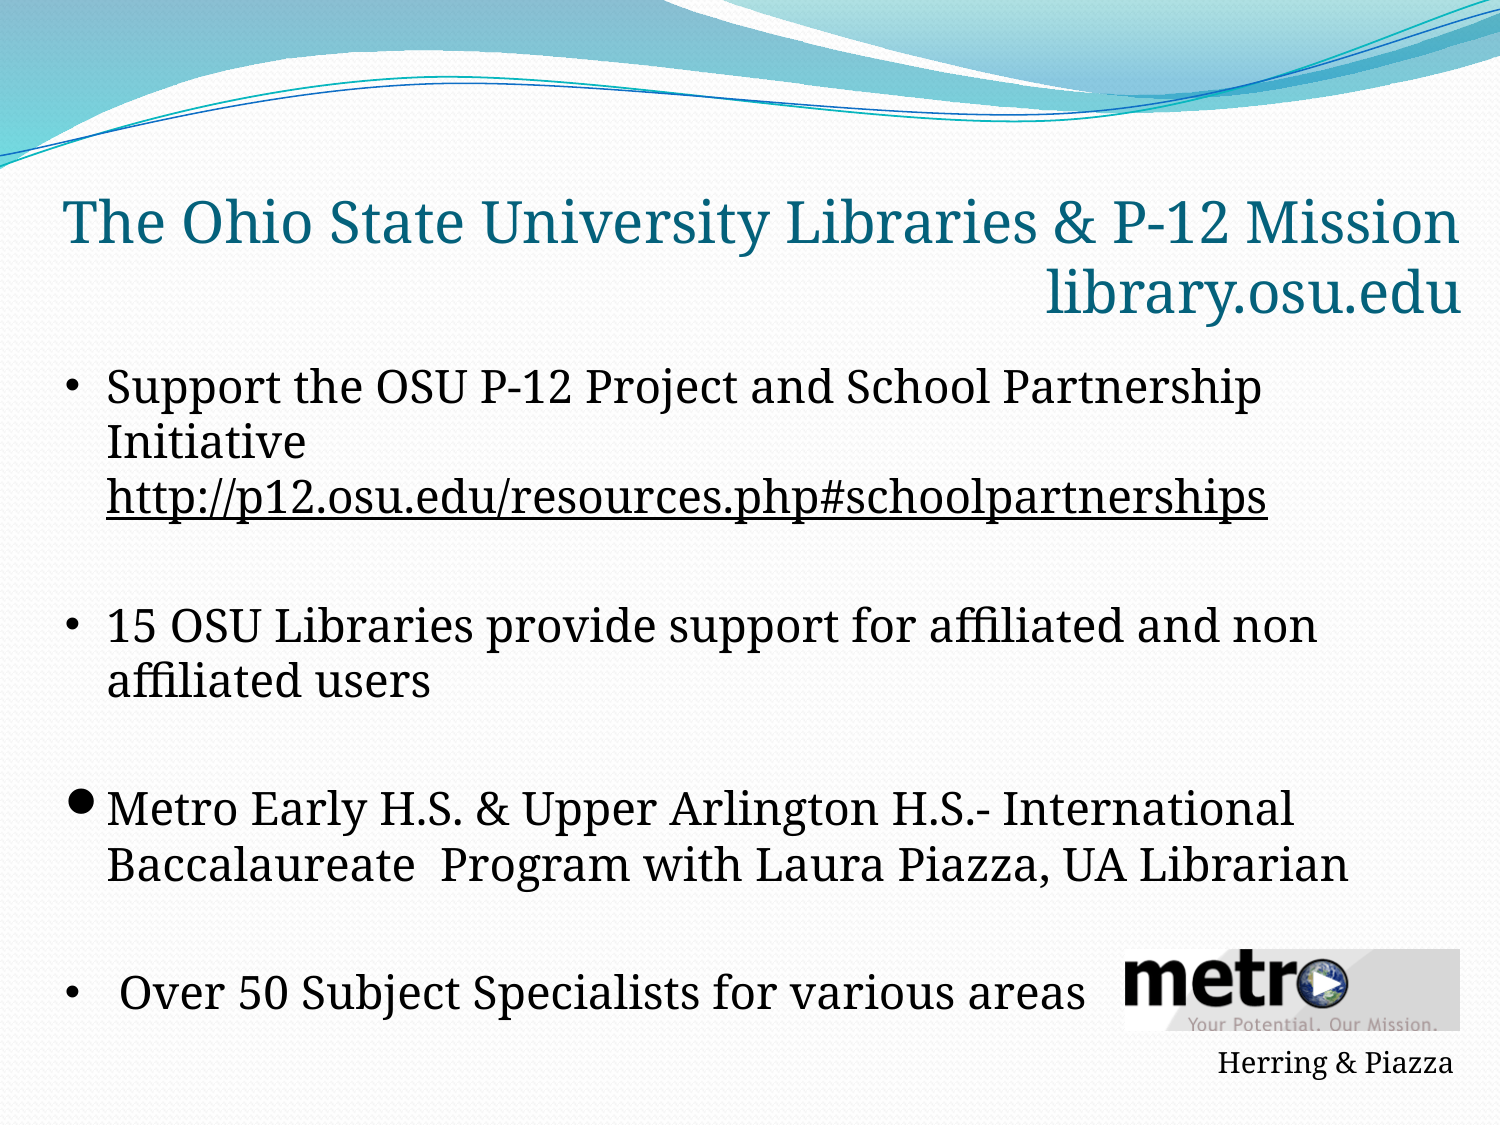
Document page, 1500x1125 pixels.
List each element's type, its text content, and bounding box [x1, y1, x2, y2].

text_box Herring & Piazza [1202, 1037, 1470, 1088]
picture [1124, 949, 1460, 1032]
title The Ohio State University Libraries & P-12 Mission library.osu.edu [50, 149, 1463, 325]
list Support the OSU P-12 Project and School Partnership Initiative http://p12.osu.edu/resources.php#schoolpartnerships 15 OSU Libraries provide support for affiliated and non affiliated users Metro Early H.S. & Upper Arlington H.S.- International Baccalaureate Program with Laura Piazza, UA Librarian Over 50 Subject Specialists for various areas [50, 350, 1400, 1038]
